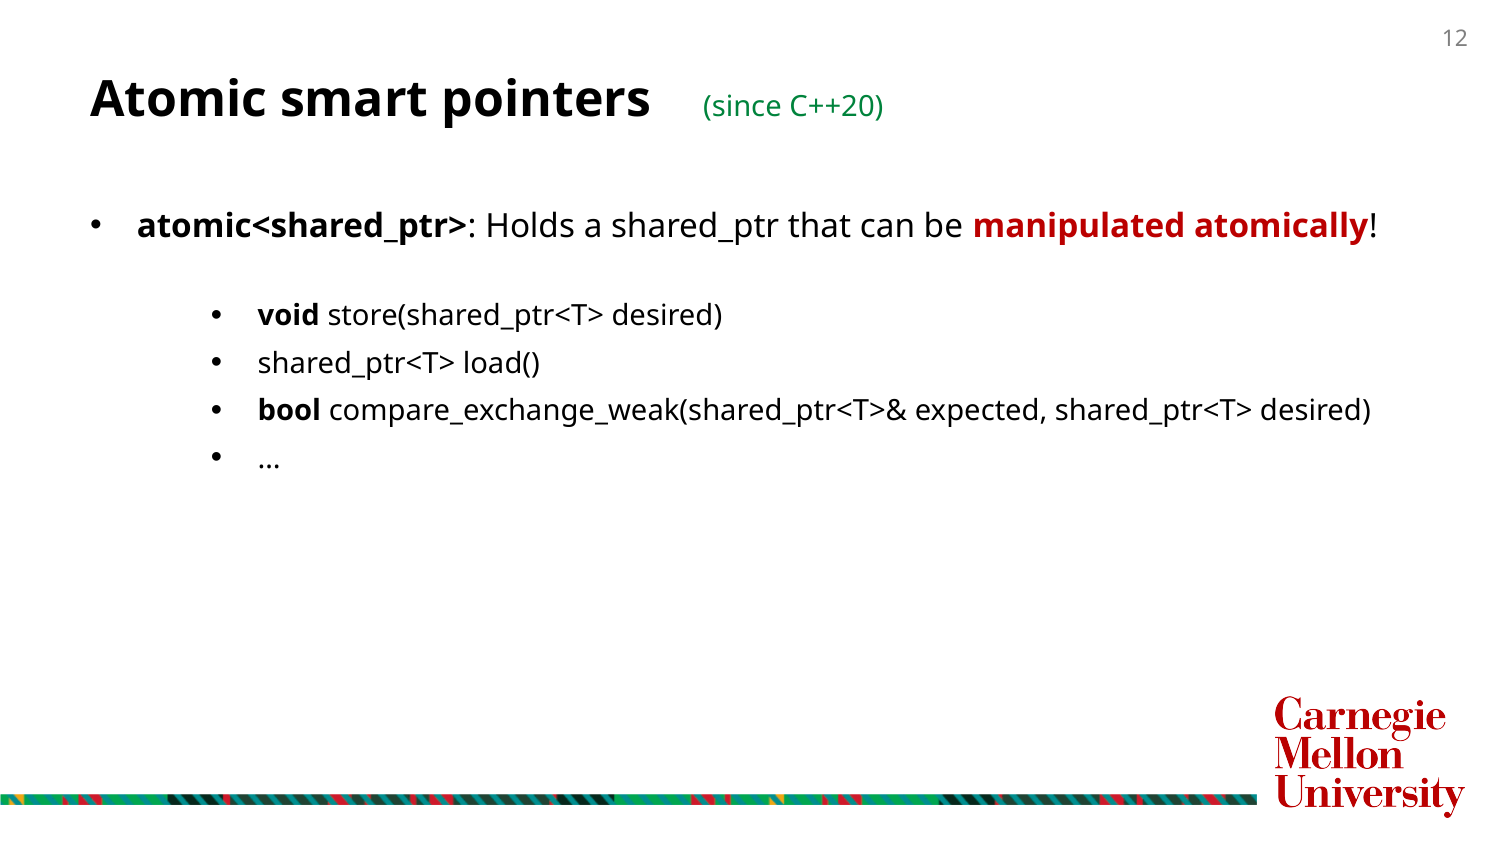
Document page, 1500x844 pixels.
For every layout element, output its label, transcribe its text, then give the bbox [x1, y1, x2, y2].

picture [1, 795, 1256, 805]
picture [1275, 696, 1465, 818]
title Atomic smart pointers (since C++20) [75, 59, 1425, 160]
list atomic<shared_ptr>: Holds a shared_ptr that can be manipulated atomically! void store(shared_ptr<T> desired) shared_ptr<T> load() bool compare_exchange_weak(shared_ptr<T>& expected, shared_ptr<T> desired) … [75, 196, 1425, 760]
